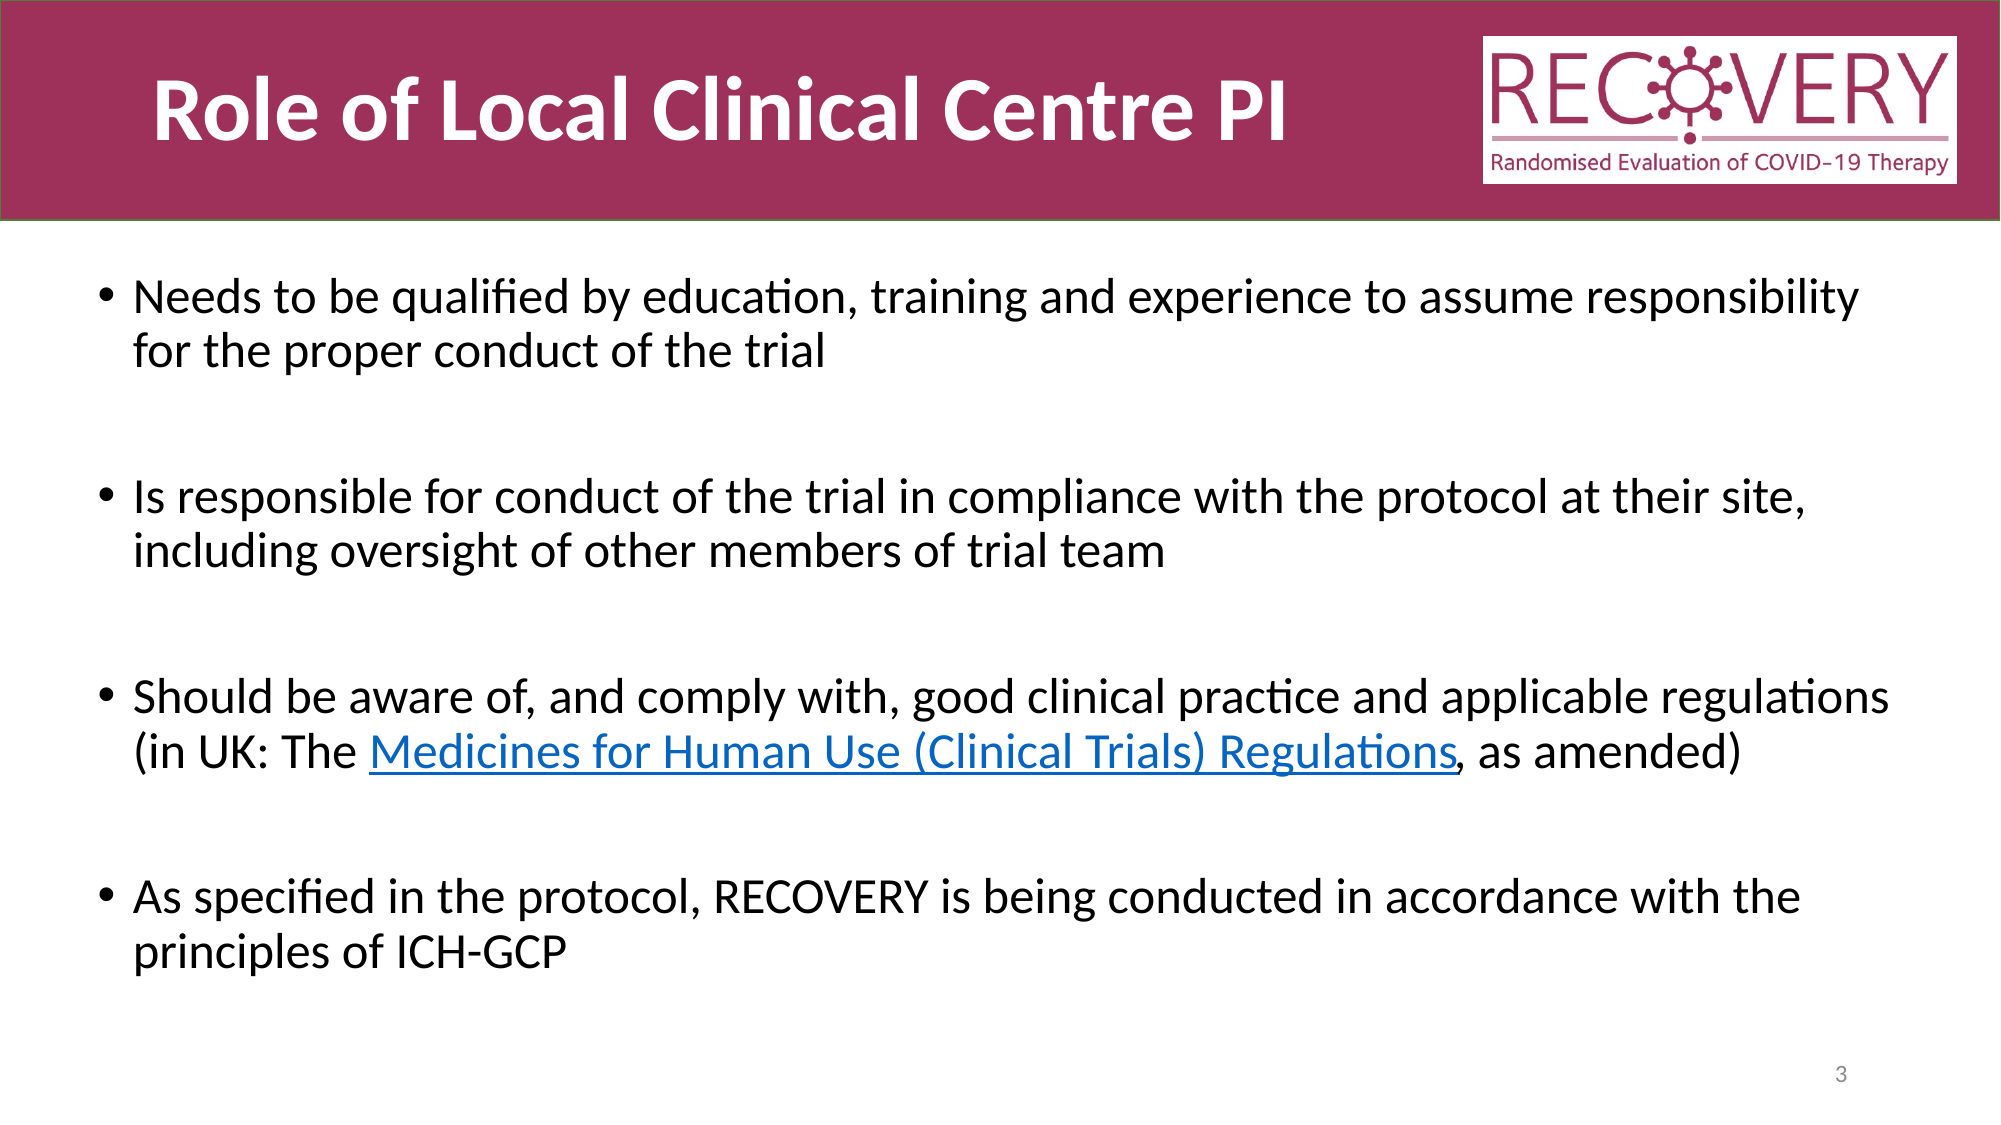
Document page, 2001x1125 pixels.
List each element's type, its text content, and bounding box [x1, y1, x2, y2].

list Needs to be qualified by education, training and experience to assume responsibility for the proper conduct of the trial Is responsible for conduct of the trial in compliance with the protocol at their site, including oversight of other members of trial team Should be aware of, and comply with, good clinical practice and applicable regulations (in UK: The Medicines for Human Use (Clinical Trials) Regulations, as amended) As specified in the protocol, RECOVERY is being conducted in accordance with the principles of ICH-GCP [82, 261, 1917, 1014]
title Role of Local Clinical Centre PI [137, 2, 1863, 220]
picture [1863, 36, 1957, 184]
slide_number 3 [1412, 1042, 1863, 1103]
